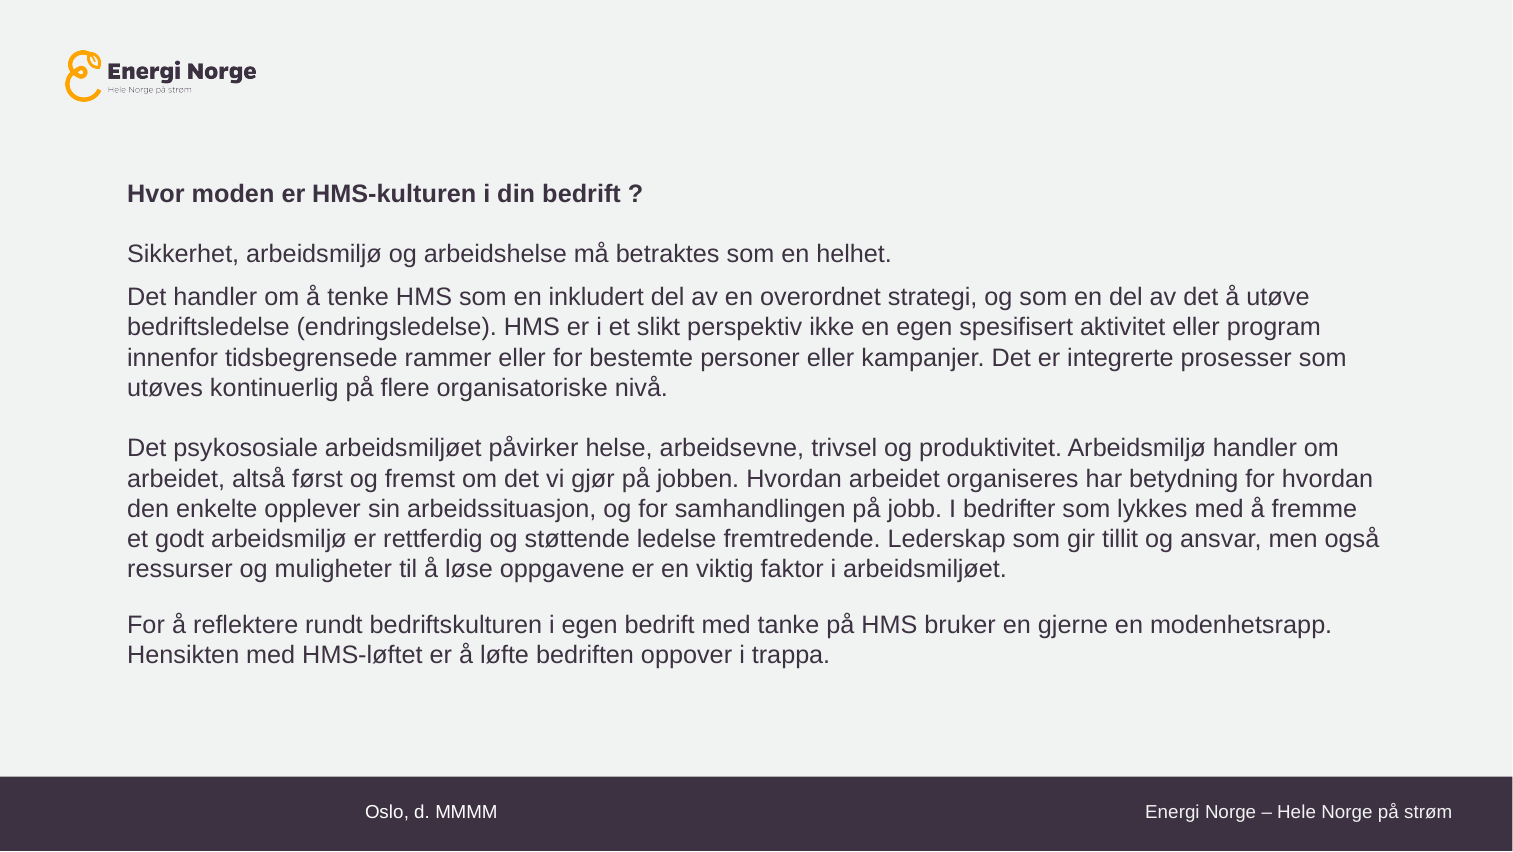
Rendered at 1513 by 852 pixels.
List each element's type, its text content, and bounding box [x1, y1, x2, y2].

slide_number Oslo, d. MMMM [171, 788, 513, 835]
text_box Hvor moden er HMS-kulturen i din bedrift ? Sikkerhet, arbeidsmiljø og arbeidshelse må betraktes som en helhet. Det handler om å tenke HMS som en inkludert del av en overordnet strategi, og som en del av det å utøve bedriftsledelse (endringsledelse). HMS er i et slikt perspektiv ikke en egen spesifisert aktivitet eller program innenfor tidsbegrensede rammer eller for bestemte personer eller kampanjer. Det er integrerte prosesser som utøves kontinuerlig på flere organisatoriske nivå. Det psykososiale arbeidsmiljøet påvirker helse, arbeidsevne, trivsel og produktivitet. Arbeidsmiljø handler om arbeidet, altså først og fremst om det vi gjør på jobben. Hvordan arbeidet organiseres har betydning for hvordan den enkelte opplever sin arbeidssituasjon, og for samhandlingen på jobb. I bedrifter som lykkes med å fremme et godt arbeidsmiljø er rettferdig og støttende ledelse fremtredende. Lederskap som gir tillit og ansvar, men også ressurser og muligheter til å løse oppgavene er en viktig faktor i arbeidsmiljøet. For å reflektere rundt bedriftskulturen i egen bedrift med tanke på HMS bruker en gjerne en modenhetsrapp. Hensikten med HMS-løftet er å løfte bedriften oppover i trappa. [112, 169, 1401, 676]
picture [65, 50, 256, 102]
